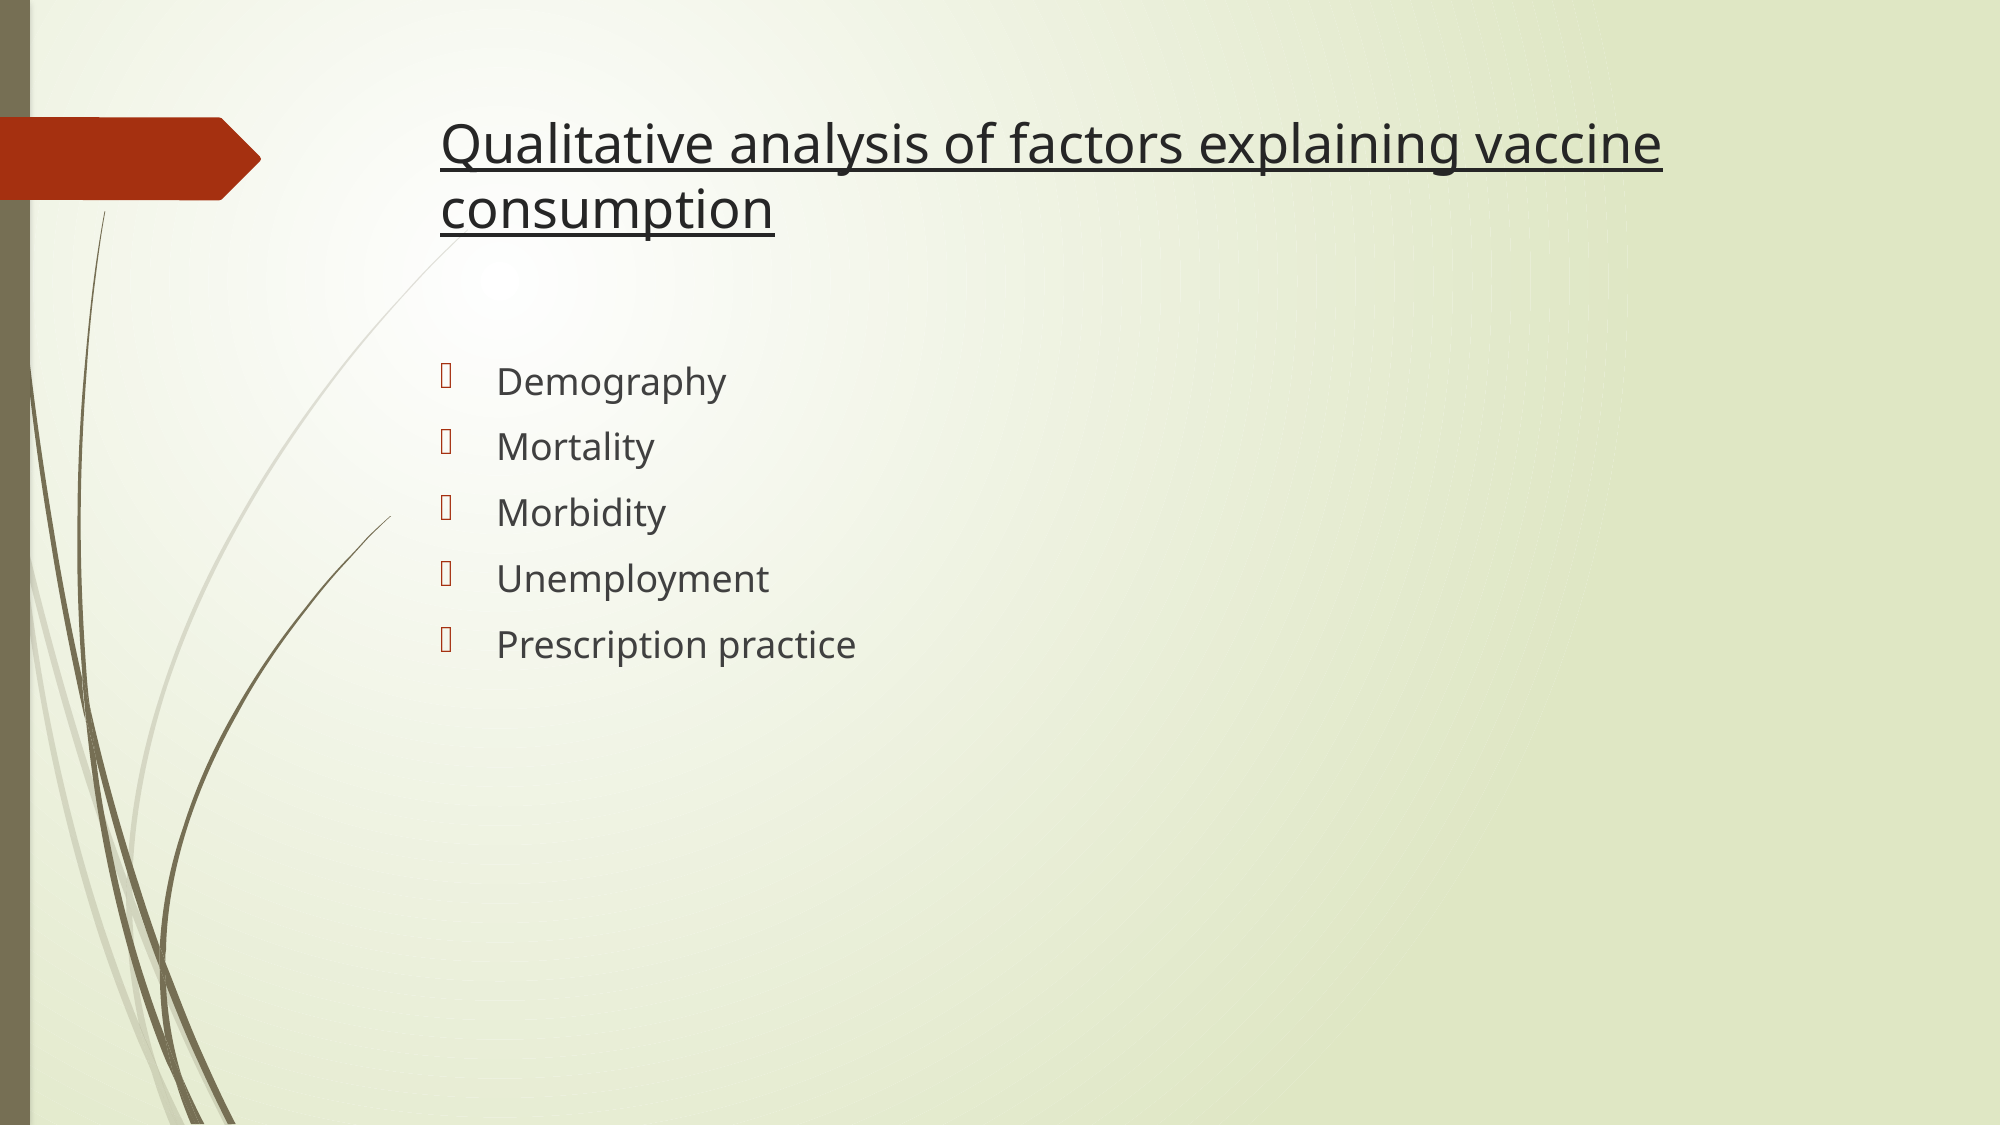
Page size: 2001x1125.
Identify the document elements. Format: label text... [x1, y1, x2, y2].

title Qualitative analysis of factors explaining vaccine consumption [425, 102, 1888, 313]
list Demography Mortality Morbidity Unemployment Prescription practice [424, 350, 1888, 970]
